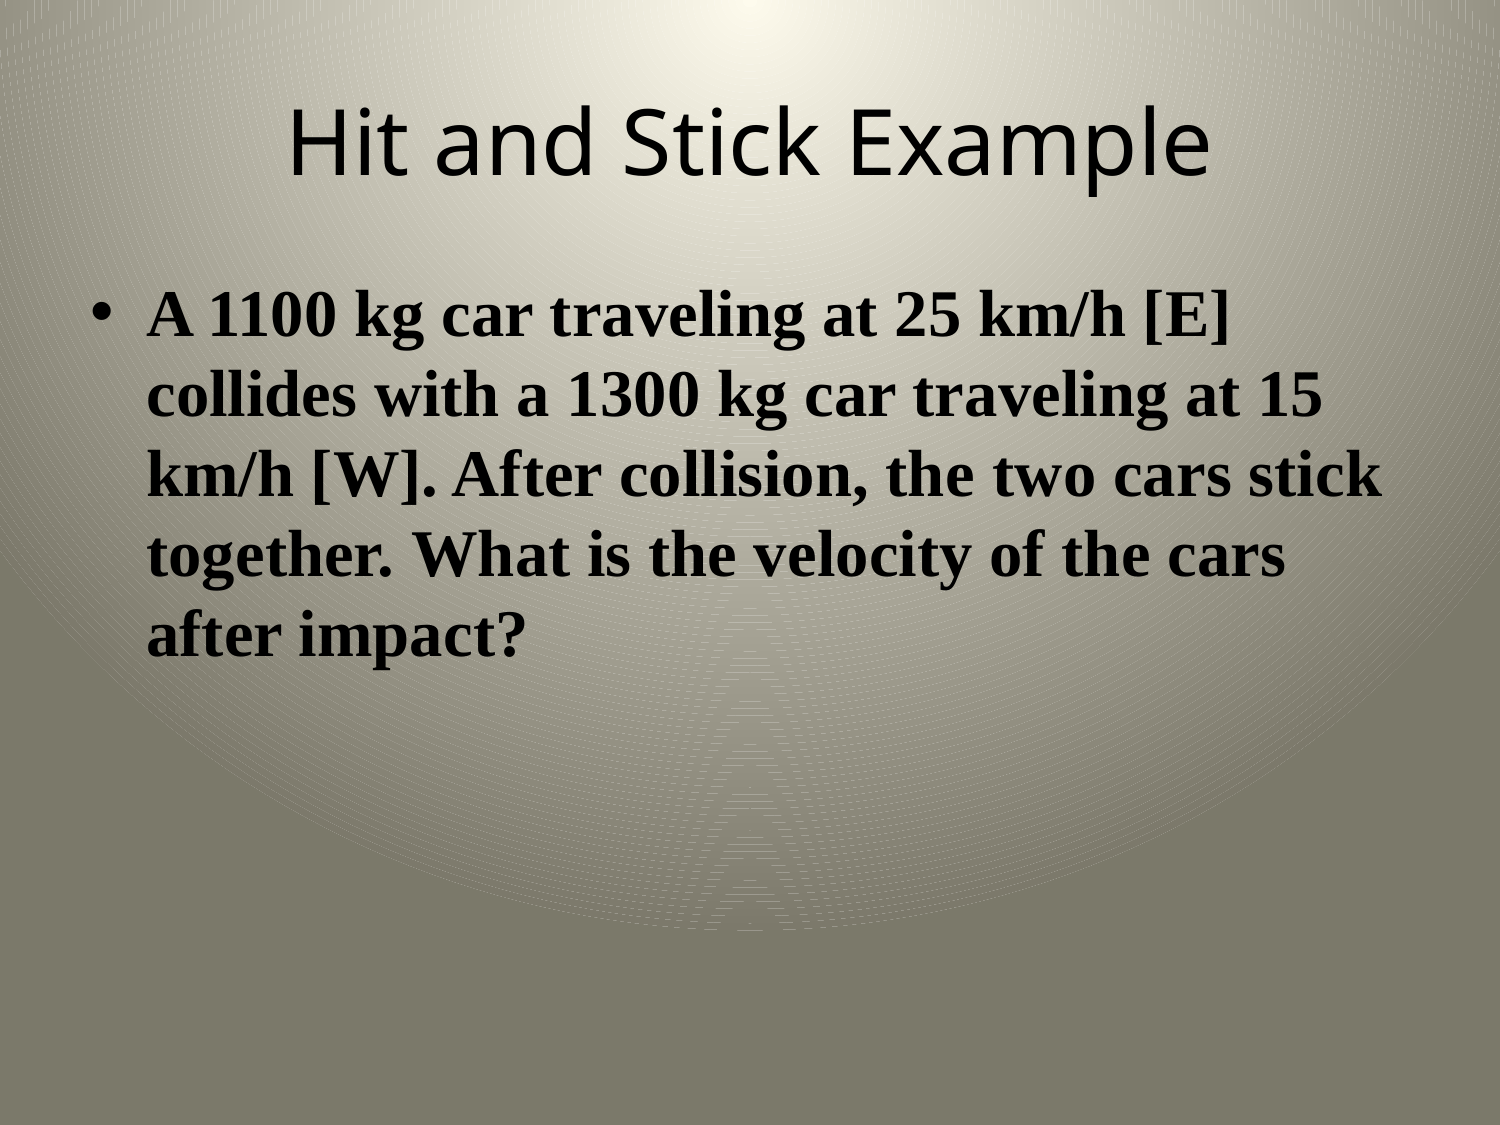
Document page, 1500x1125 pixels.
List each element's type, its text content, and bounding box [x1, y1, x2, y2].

list A 1100 kg car traveling at 25 km/h [E] collides with a 1300 kg car traveling at 15 km/h [W]. After collision, the two cars stick together. What is the velocity of the cars after impact? [75, 262, 1425, 1005]
title Hit and Stick Example [75, 45, 1425, 233]
